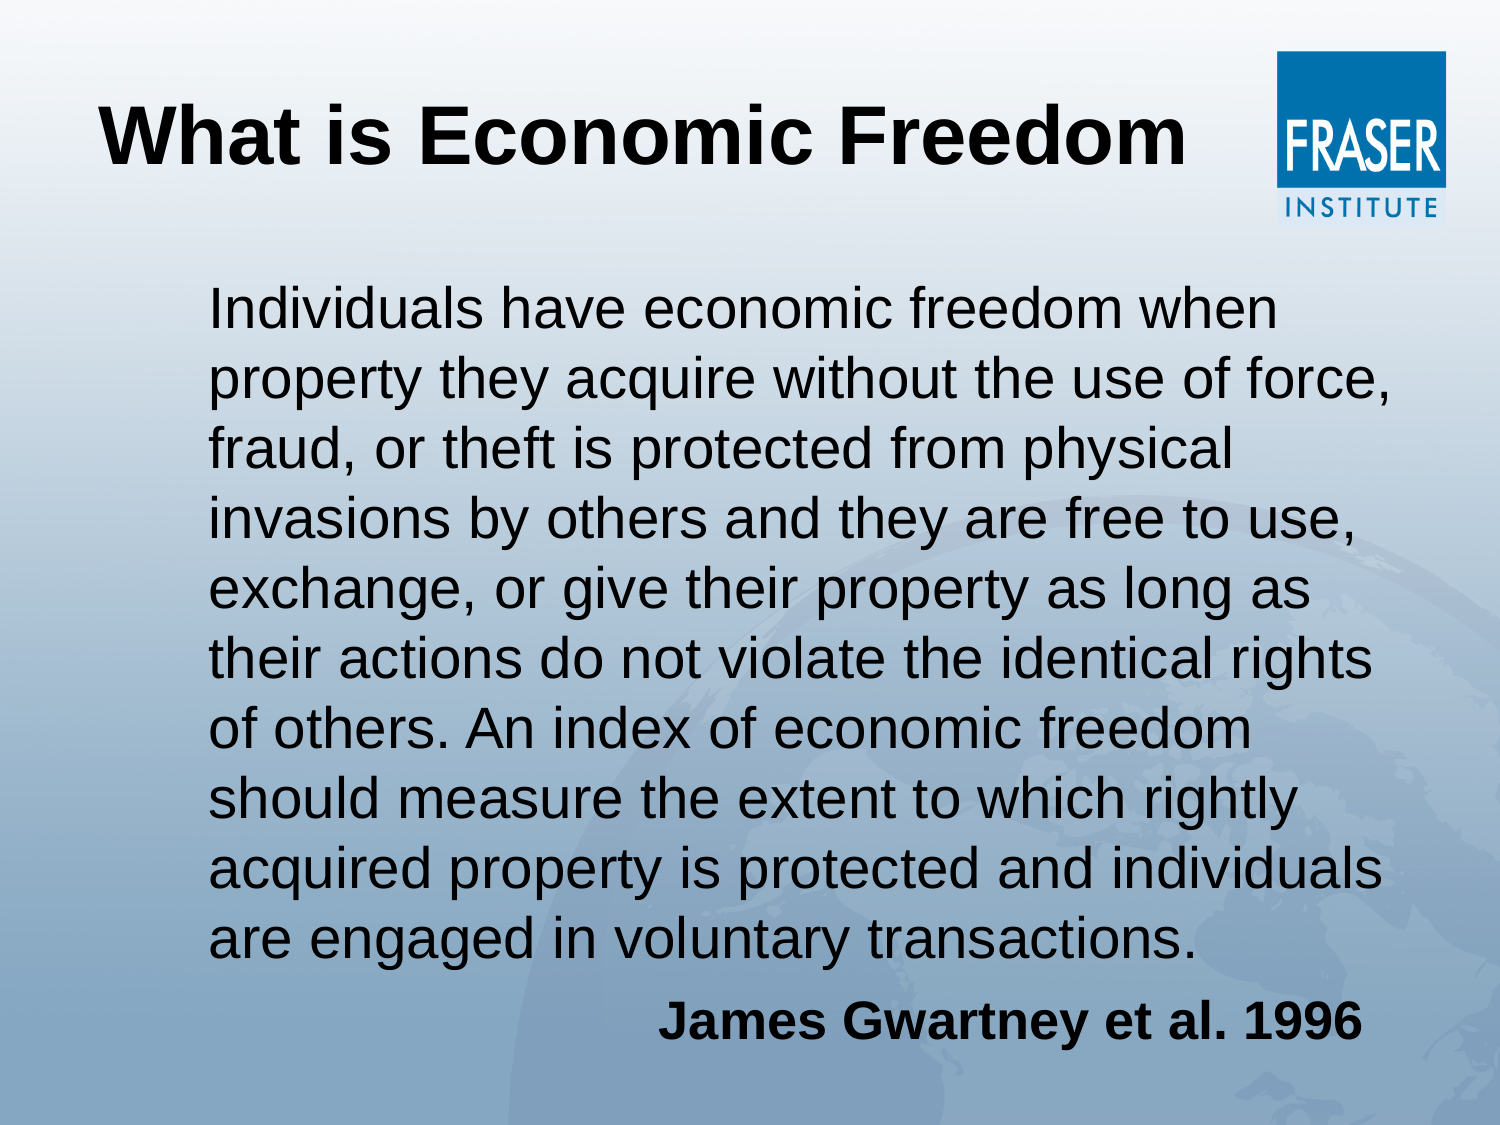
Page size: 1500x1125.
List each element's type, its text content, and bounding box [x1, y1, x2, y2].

title What is Economic Freedom [62, 37, 1225, 225]
list Individuals have economic freedom when property they acquire without the use of force, fraud, or theft is protected from physical invasions by others and they are free to use, exchange, or give their property as long as their actions do not violate the identical rights of others. An index of economic freedom should measure the extent to which rightly acquired property is protected and individuals are engaged in voluntary transactions. James Gwartney et al. 1996 [137, 262, 1413, 1063]
picture [0, 0, 1500, 1125]
